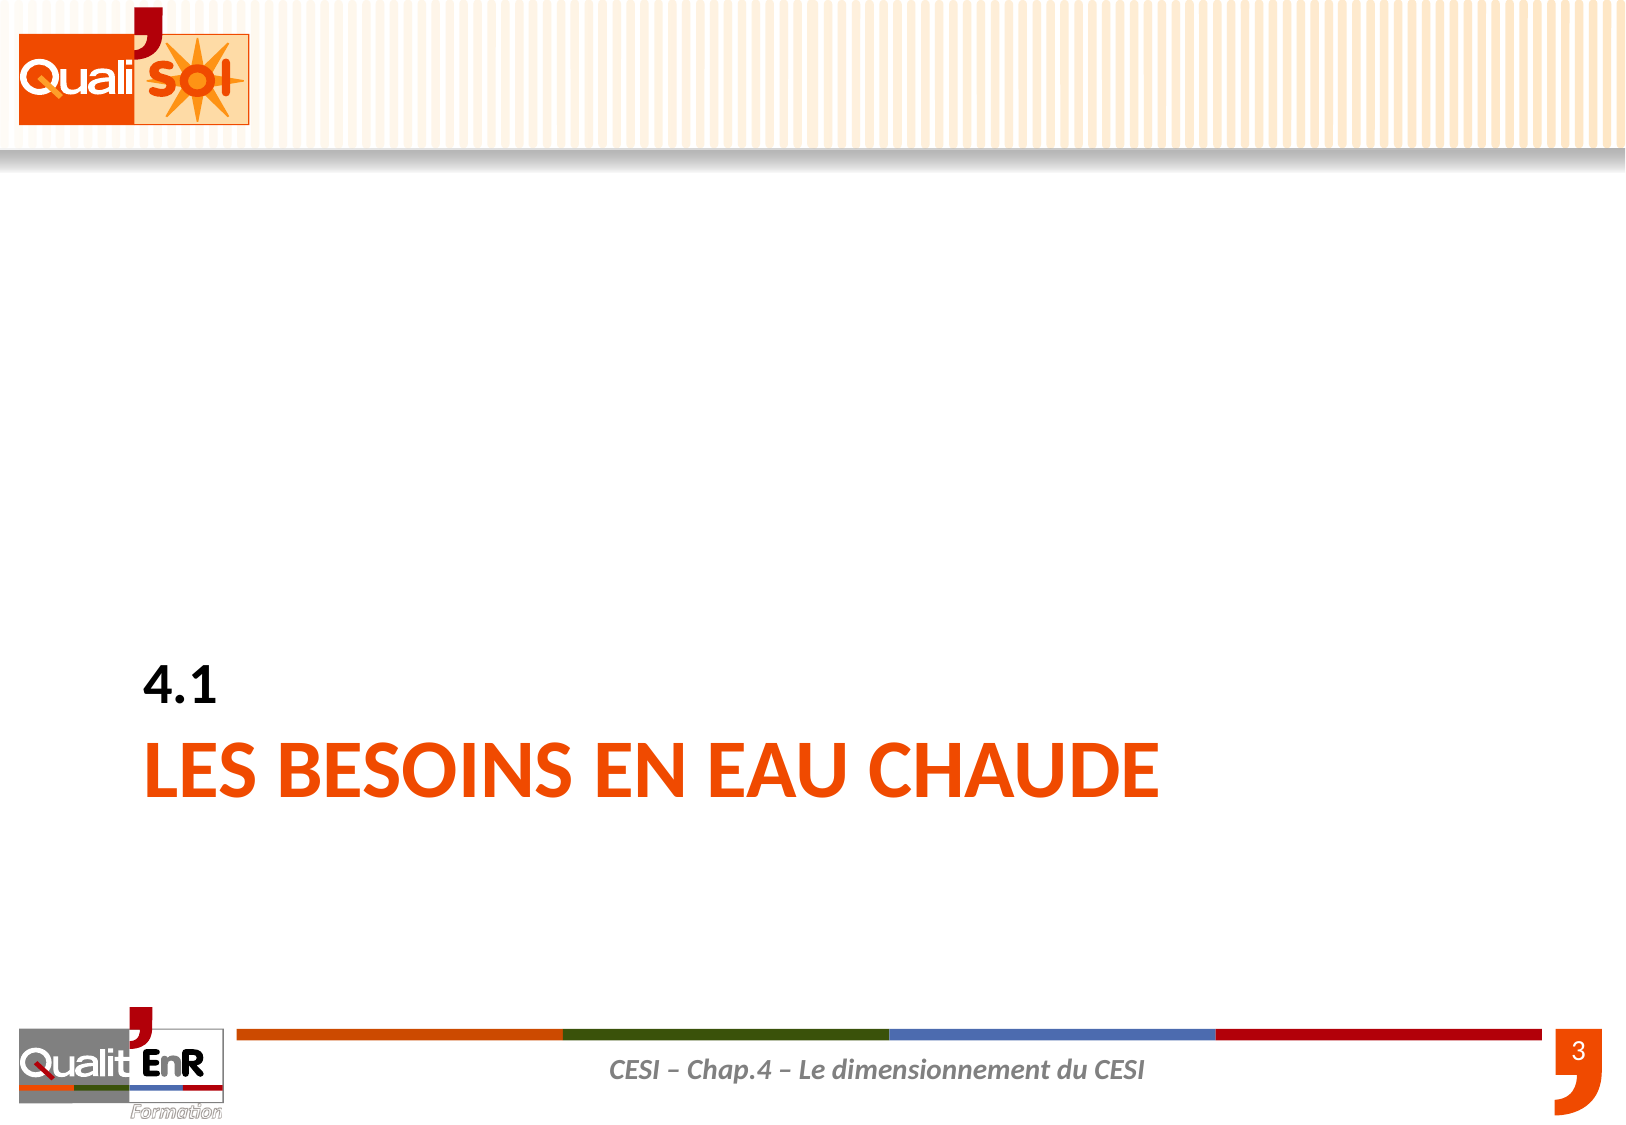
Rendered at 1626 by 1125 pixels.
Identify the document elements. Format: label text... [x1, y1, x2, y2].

picture [130, 1104, 222, 1119]
list 4.1 [128, 476, 1510, 724]
title Les besoins en eau chaude [128, 724, 1510, 947]
